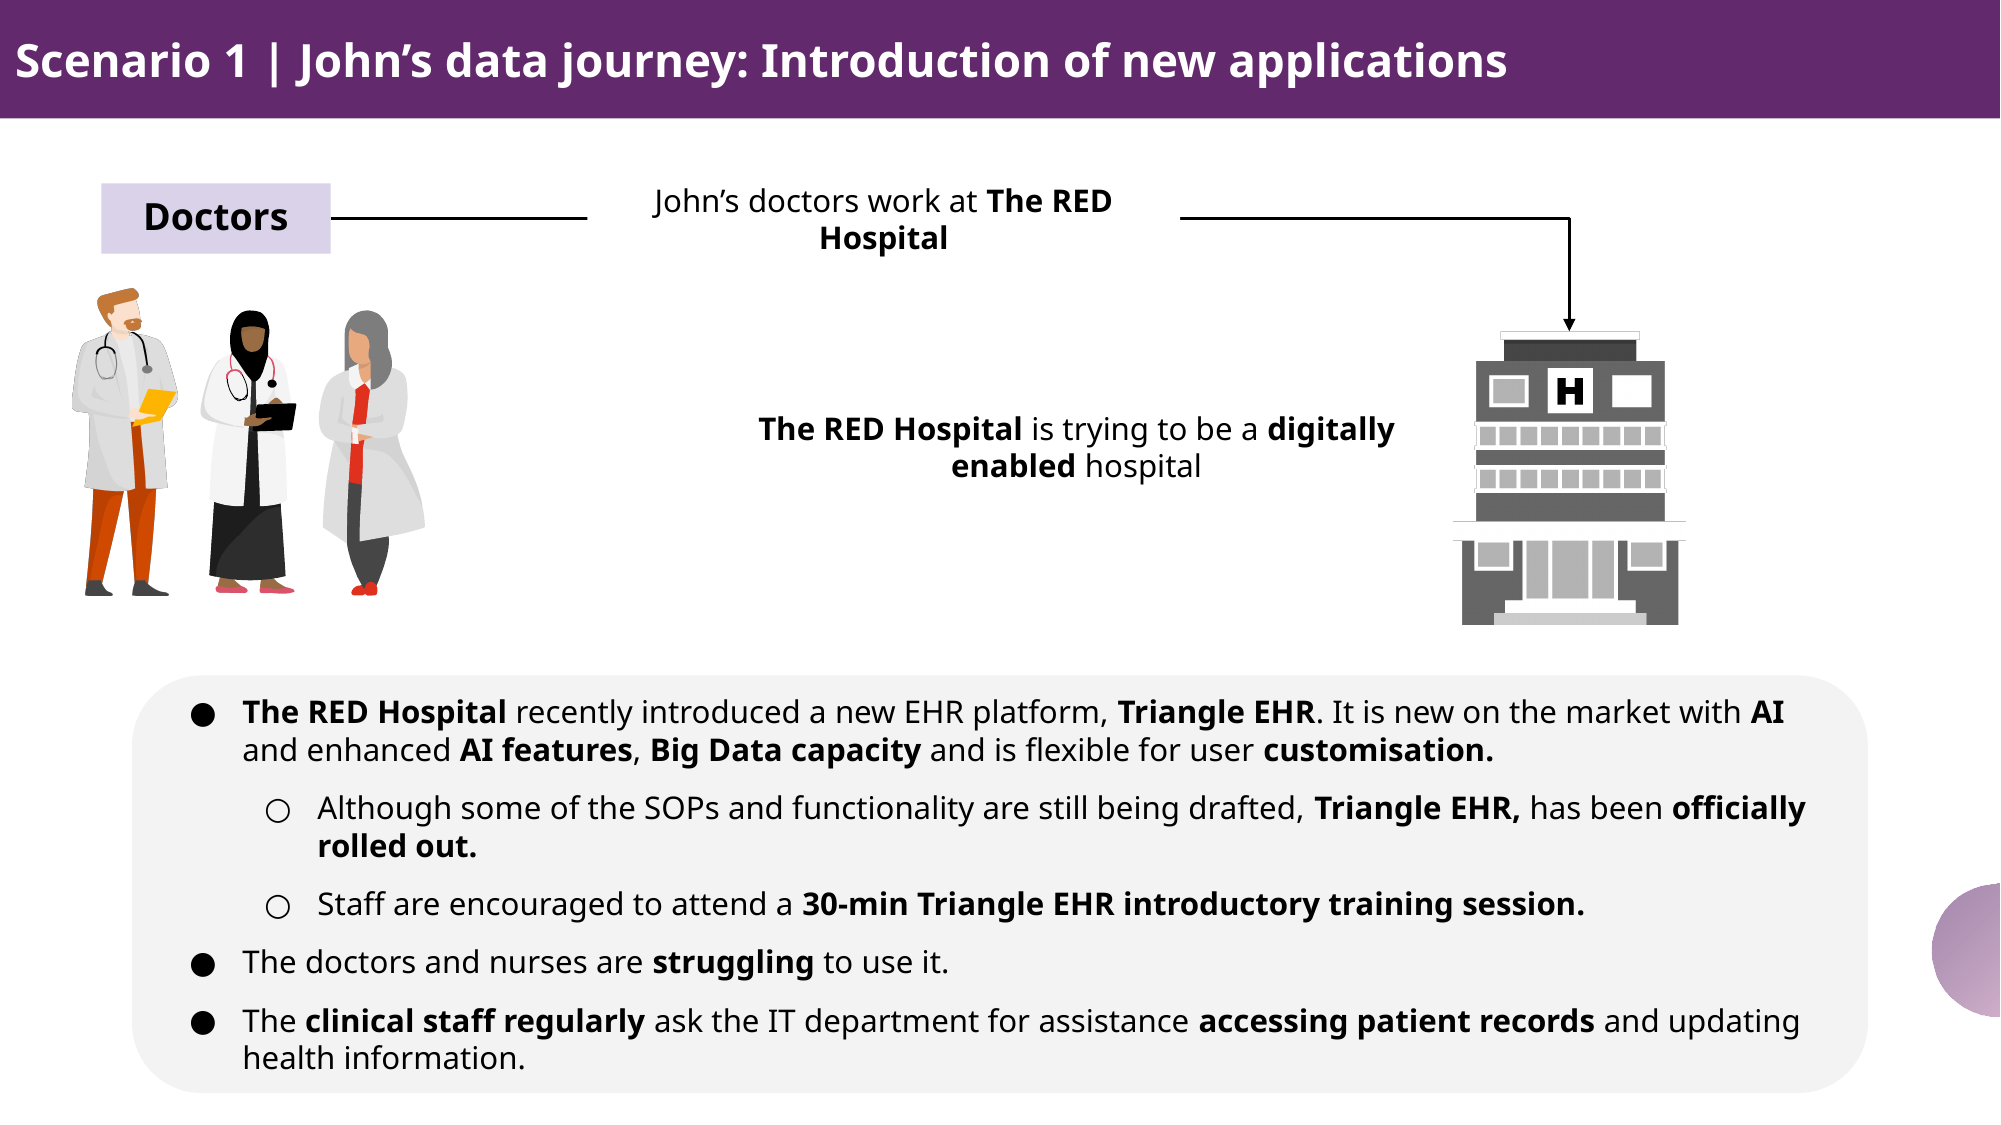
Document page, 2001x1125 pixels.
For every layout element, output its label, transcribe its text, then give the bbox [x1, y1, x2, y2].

text_box John’s doctors work at The RED Hospital [587, 165, 1181, 217]
picture [71, 287, 179, 596]
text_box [200, 310, 297, 594]
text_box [318, 310, 426, 596]
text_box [330, 218, 1570, 332]
text_box Scenario 1 | John’s data journey: Introduction of new applications [0, 0, 2000, 119]
text_box Doctors [101, 183, 331, 254]
picture [1453, 330, 1686, 625]
text_box The RED Hospital recently introduced a new EHR platform, Triangle EHR. It is new on the market with AI and enhanced AI features, Big Data capacity and is flexible for user customisation. Although some of the SOPs and functionality are still being drafted, Triangle EHR, has been officially rolled out. Staff are encouraged to attend a 30-min Triangle EHR introductory training session. The doctors and nurses are struggling to use it. The clinical staff regularly ask the IT department for assistance accessing patient records and updating health information. [132, 675, 1868, 1094]
text_box The RED Hospital is trying to be a digitally enabled hospital [676, 394, 1448, 499]
